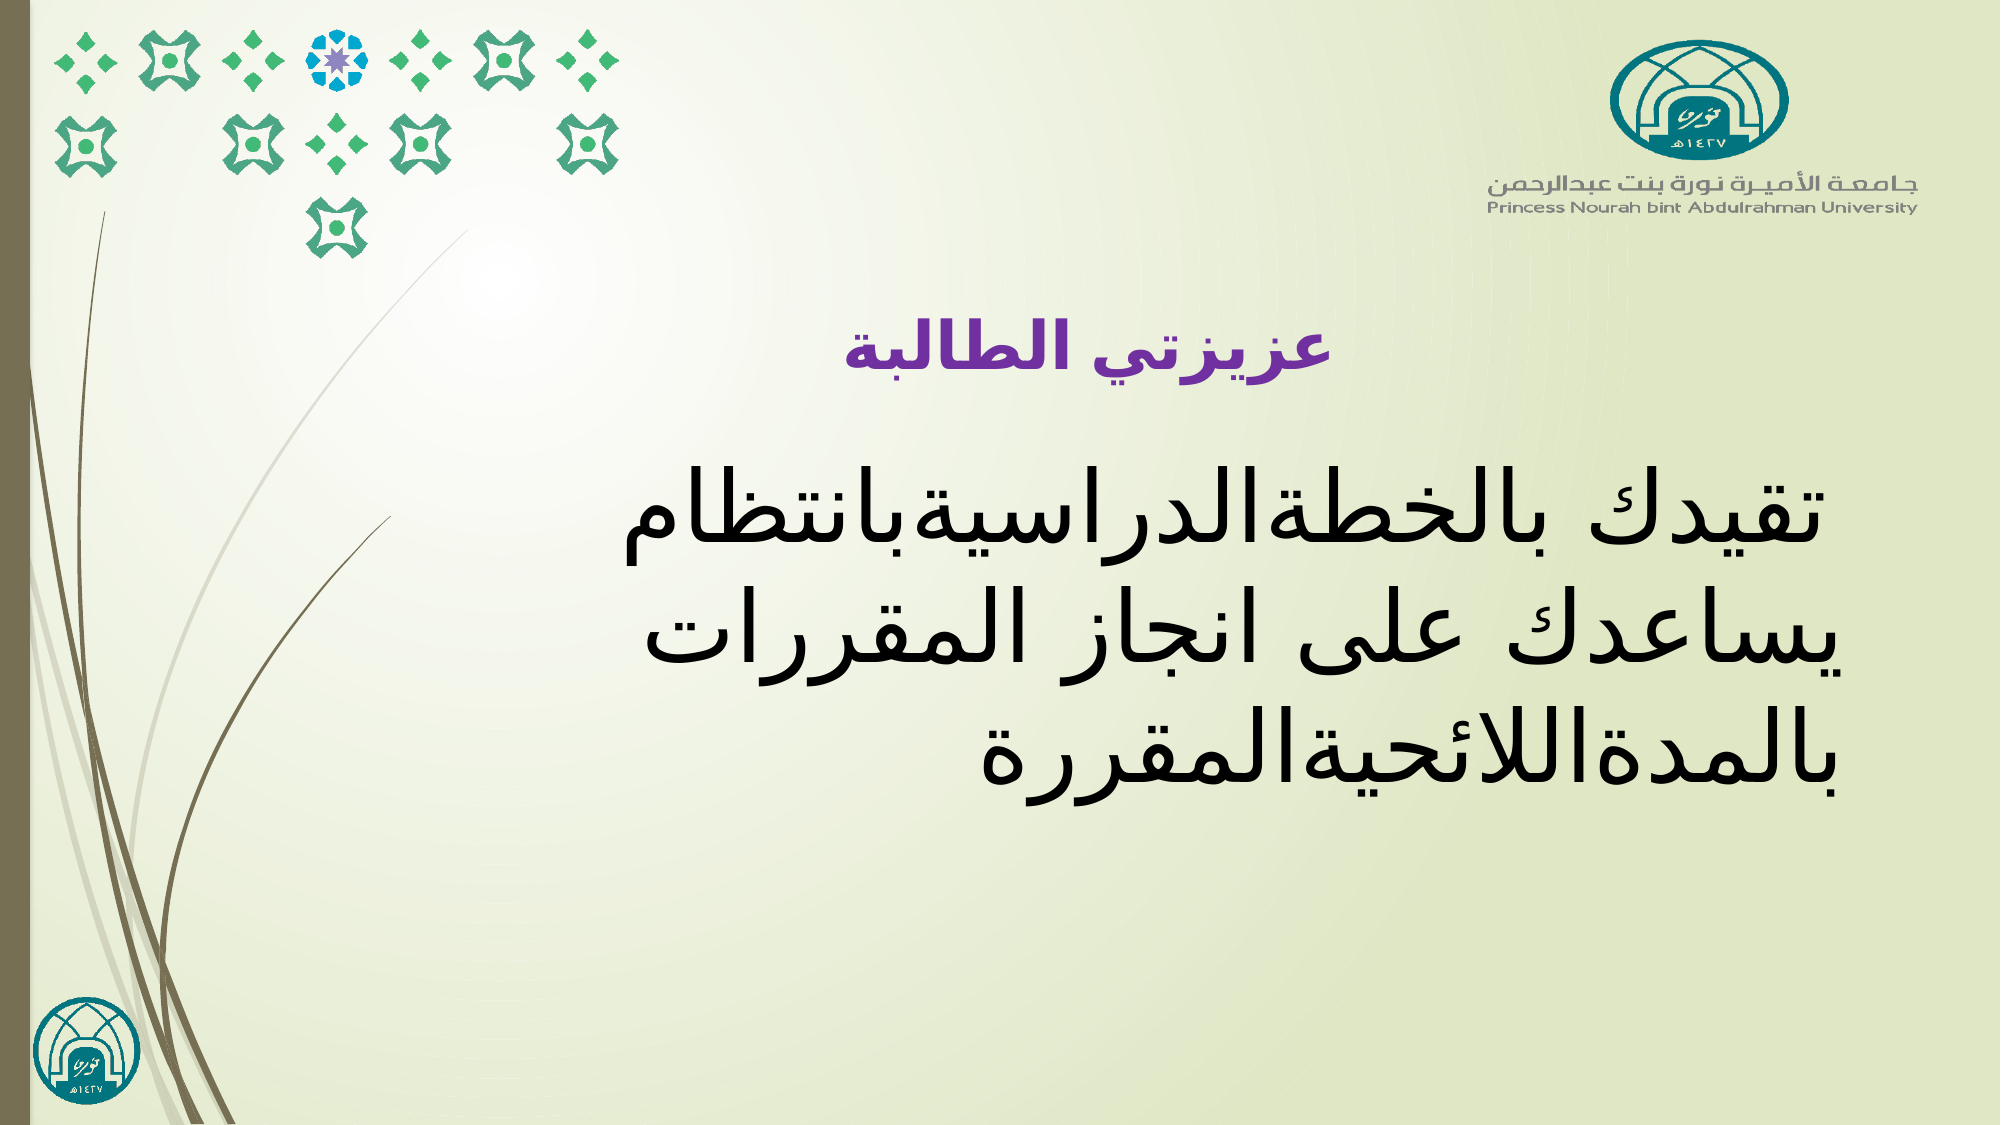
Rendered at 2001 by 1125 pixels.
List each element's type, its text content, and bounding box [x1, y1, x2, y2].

picture [12, 0, 640, 289]
picture [8, 983, 163, 1112]
text_box عزيزتي الطالبة تقيدك بالخطةالدراسيةبانتظام يساعدك على انجاز المقررات بالمدةاللائحيةالمقررة ن/ الطياش [301, 105, 1861, 1125]
picture [1435, 4, 1974, 254]
